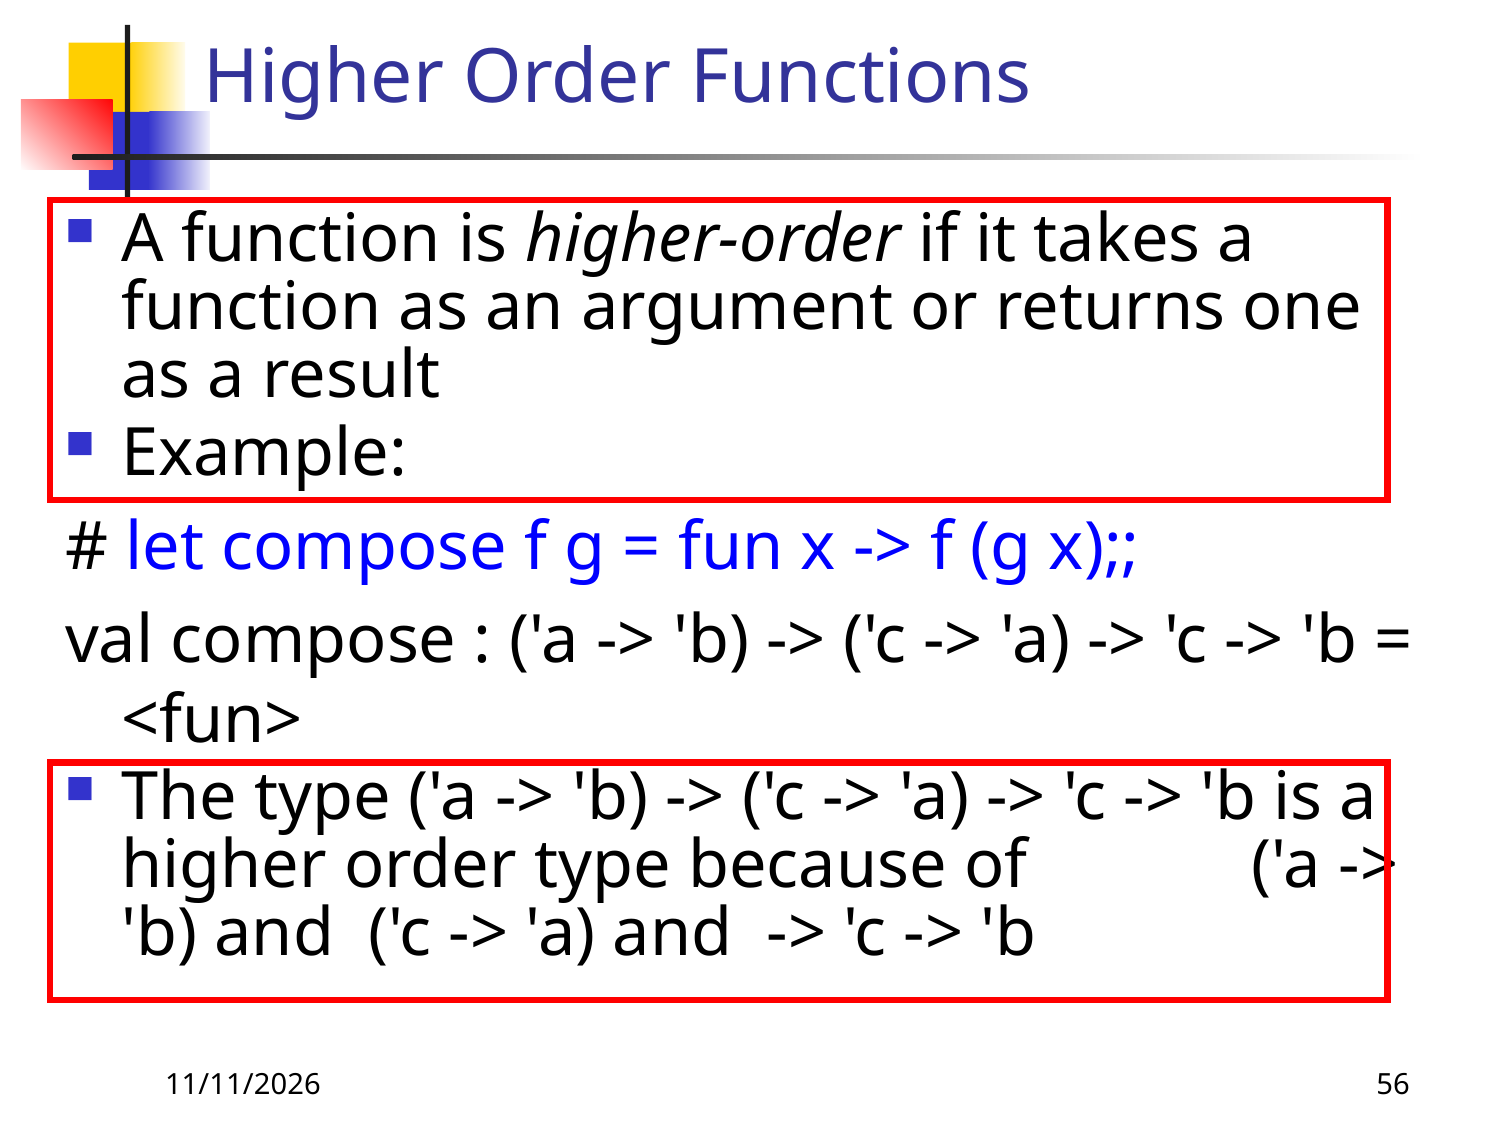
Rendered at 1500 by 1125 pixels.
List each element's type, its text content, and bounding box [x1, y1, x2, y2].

text_box [49, 762, 1388, 1000]
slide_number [149, 1037, 463, 1113]
title Higher Order Functions [188, 26, 1468, 125]
slide_number 56 [1112, 1037, 1426, 1113]
text_box [49, 199, 1388, 500]
list A function is higher-order if it takes a function as an argument or returns one as a result Example: # let compose f g = fun x -> f (g x);; val compose : ('a -> 'b) -> ('c -> 'a) -> 'c -> 'b = <fun> The type ('a -> 'b) -> ('c -> 'a) -> 'c -> 'b is a higher order type because of ('a -> 'b) and ('c -> 'a) and -> 'c -> 'b [50, 200, 1438, 1013]
